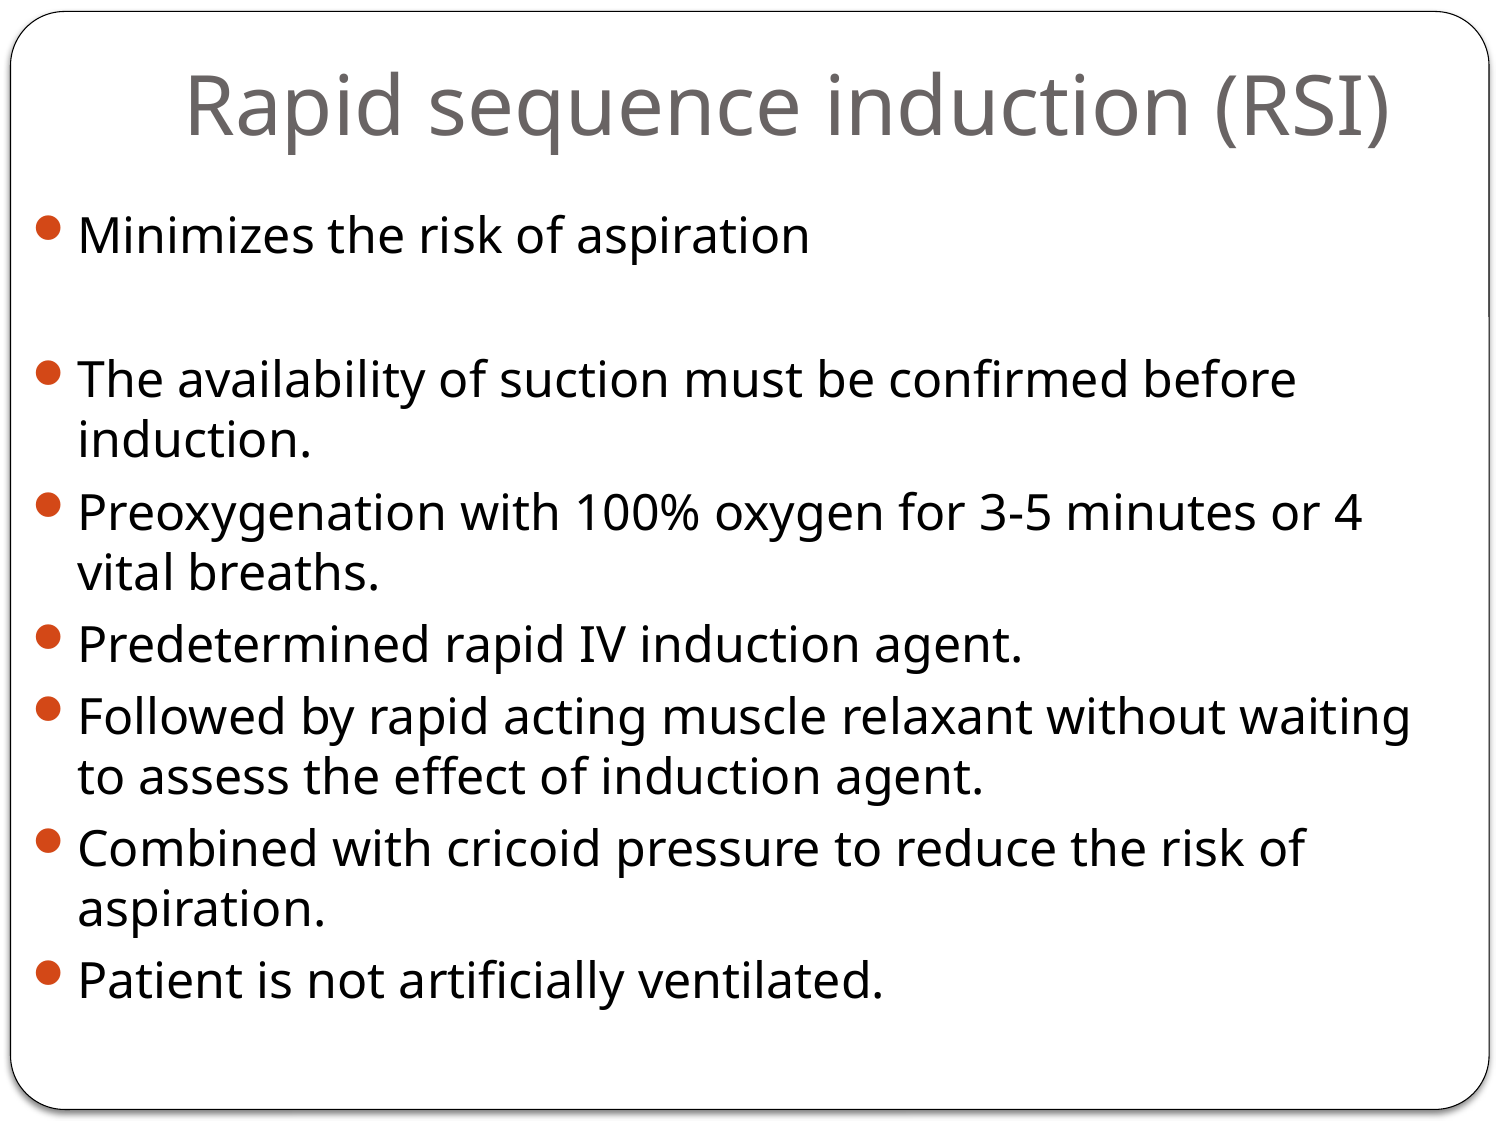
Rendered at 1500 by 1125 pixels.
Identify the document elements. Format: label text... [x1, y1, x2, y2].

list Minimizes the risk of aspiration The availability of suction must be confirmed before induction. Preoxygenation with 100% oxygen for 3-5 minutes or 4 vital breaths. Predetermined rapid IV induction agent. Followed by rapid acting muscle relaxant without waiting to assess the effect of induction agent. Combined with cricoid pressure to reduce the risk of aspiration. Patient is not artificially ventilated. [17, 196, 1471, 1106]
title Rapid sequence induction (RSI) [150, 45, 1425, 196]
